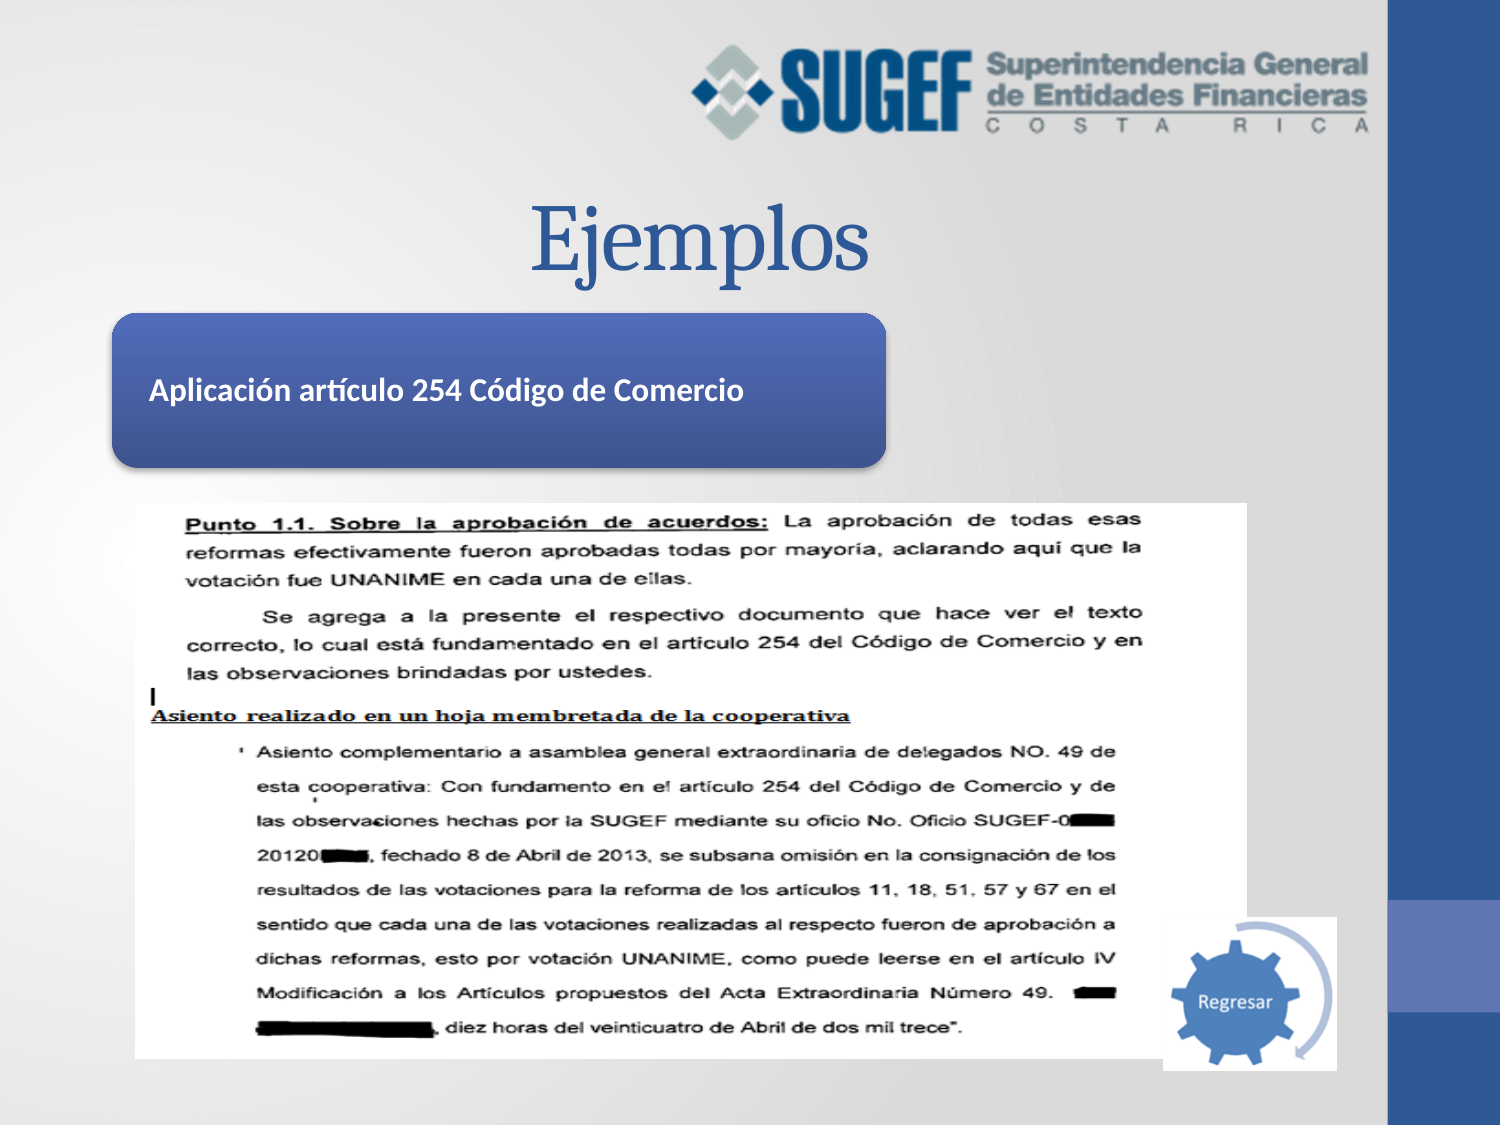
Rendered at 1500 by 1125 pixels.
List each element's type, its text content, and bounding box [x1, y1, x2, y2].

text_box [111, 312, 887, 469]
picture [135, 503, 1337, 1071]
title Ejemplos [75, 138, 1325, 327]
picture [646, 6, 1377, 150]
